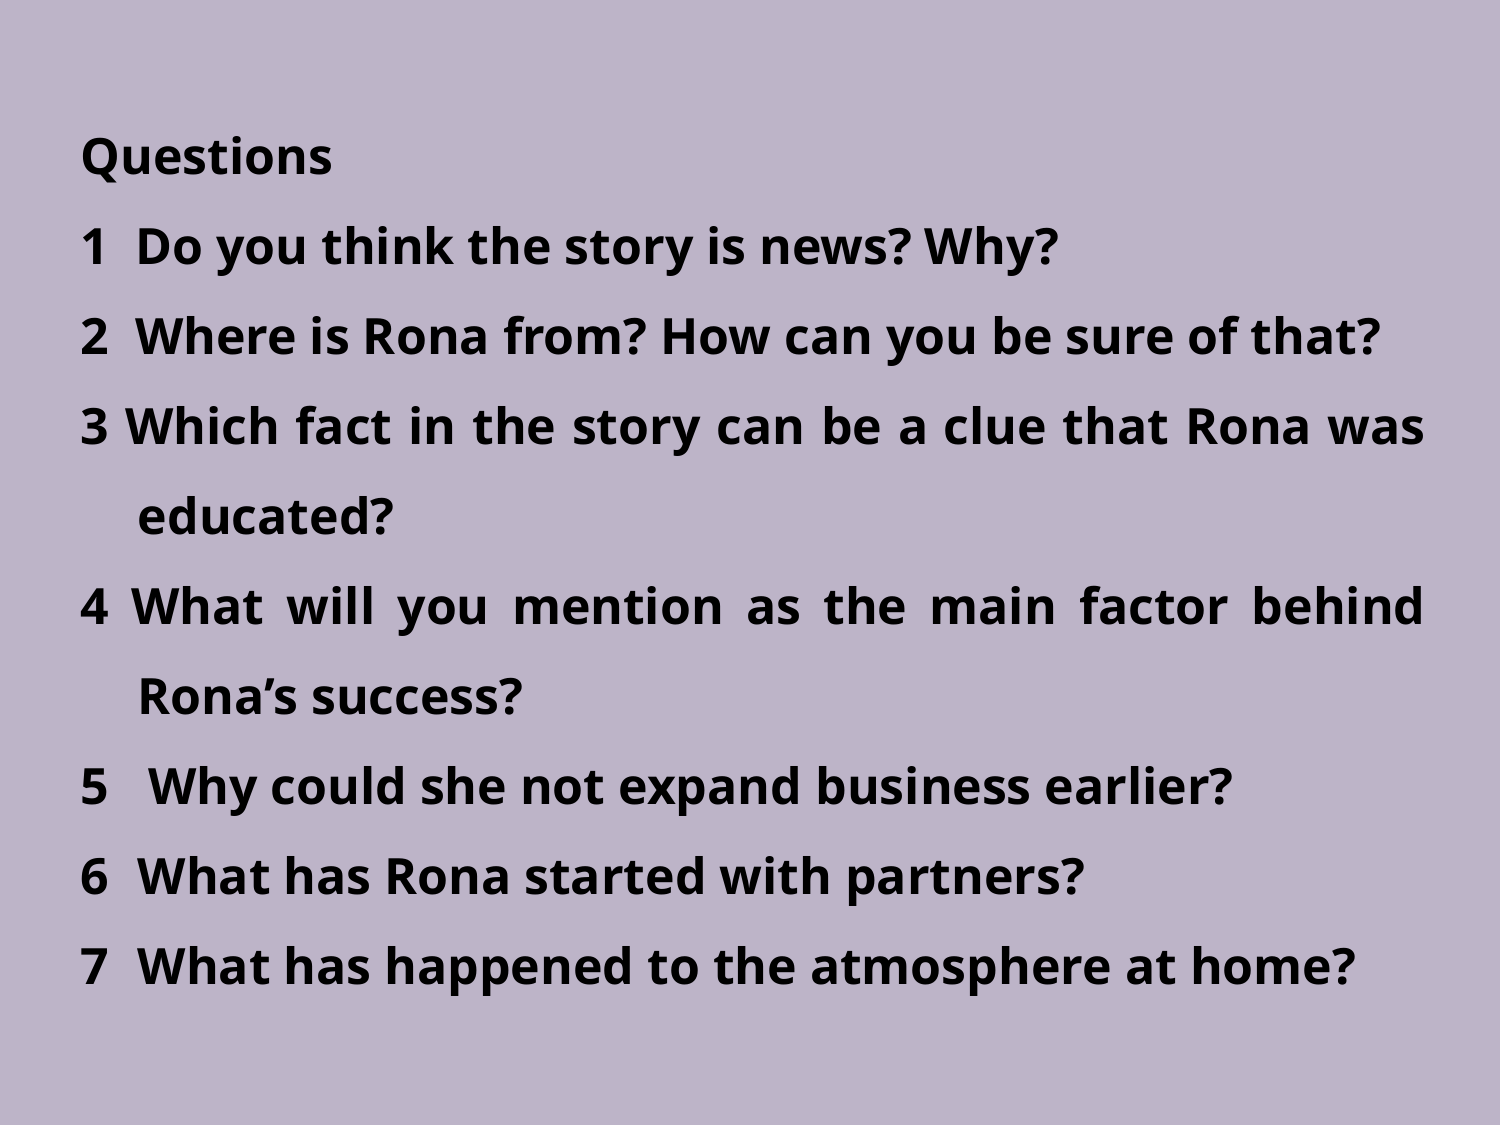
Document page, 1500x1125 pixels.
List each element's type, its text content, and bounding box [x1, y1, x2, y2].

text_box Questions 1 Do you think the story is news? Why? 2 Where is Rona from? How can you be sure of that? 3 Which fact in the story can be a clue that Rona was educated? 4 What will you mention as the main factor behind Rona’s success? 5 Why could she not expand business earlier? 6 What has Rona started with partners? 7 What has happened to the atmosphere at home? [66, 87, 1442, 1003]
